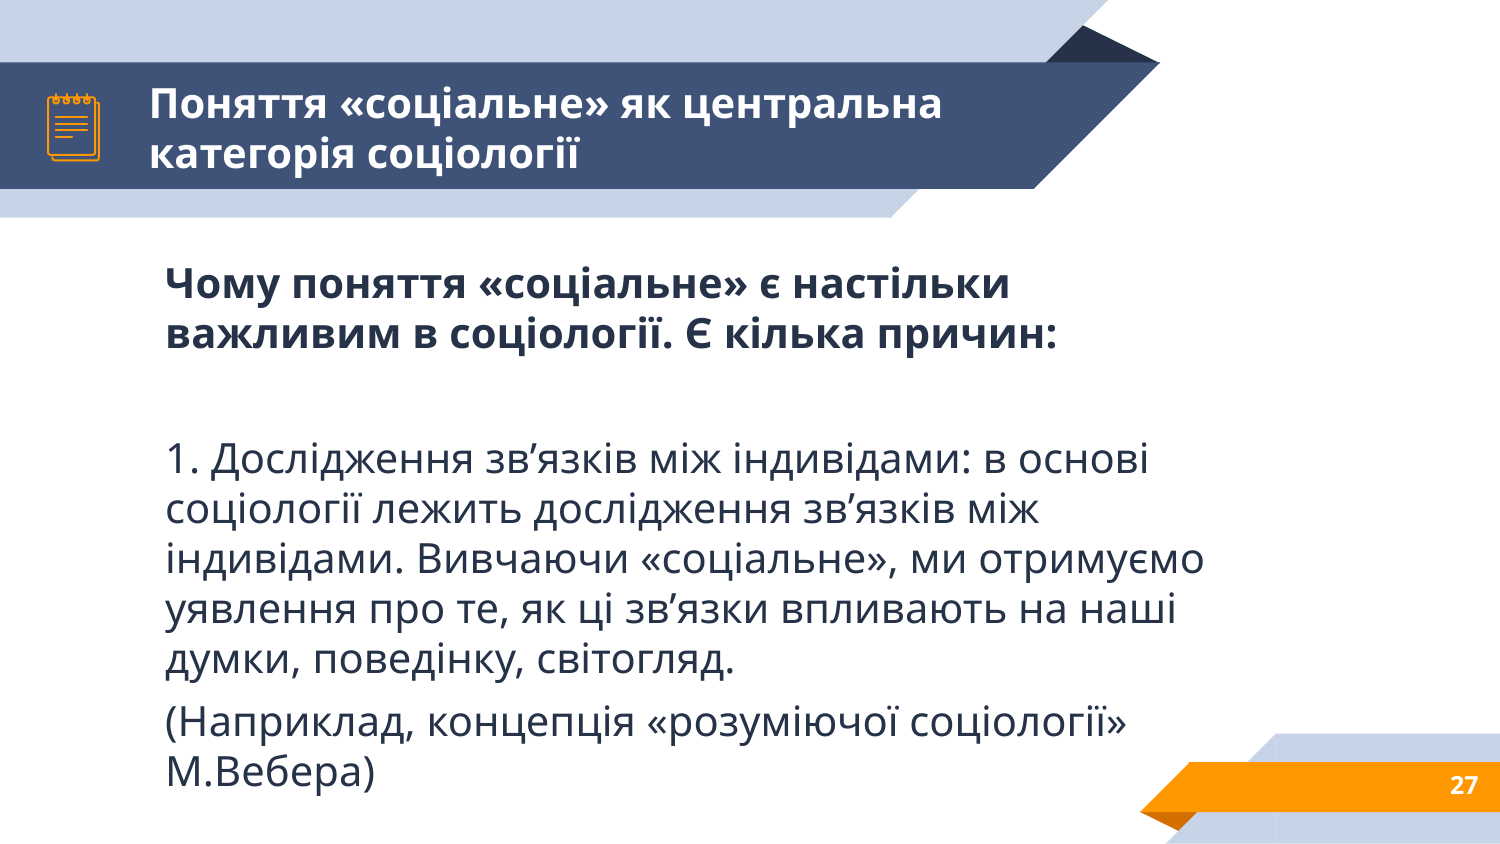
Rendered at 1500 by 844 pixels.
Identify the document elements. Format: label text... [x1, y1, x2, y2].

slide_number 27 [1249, 760, 1494, 813]
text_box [47, 93, 100, 161]
list Чому поняття «соціальне» є настільки важливим в соціології. Є кілька причин: 1. Дослідження зв’язків між індивідами: в основі соціології лежить дослідження зв’язків між індивідами. Вивчаючи «соціальне», ми отримуємо уявлення про те, як ці зв’язки впливають на наші думки, поведінку, світогляд. (Наприклад, концепція «розуміючої соціології» М.Вебера) [150, 242, 1250, 787]
title Поняття «соціальне» як центральна категорія соціології [133, 64, 997, 190]
